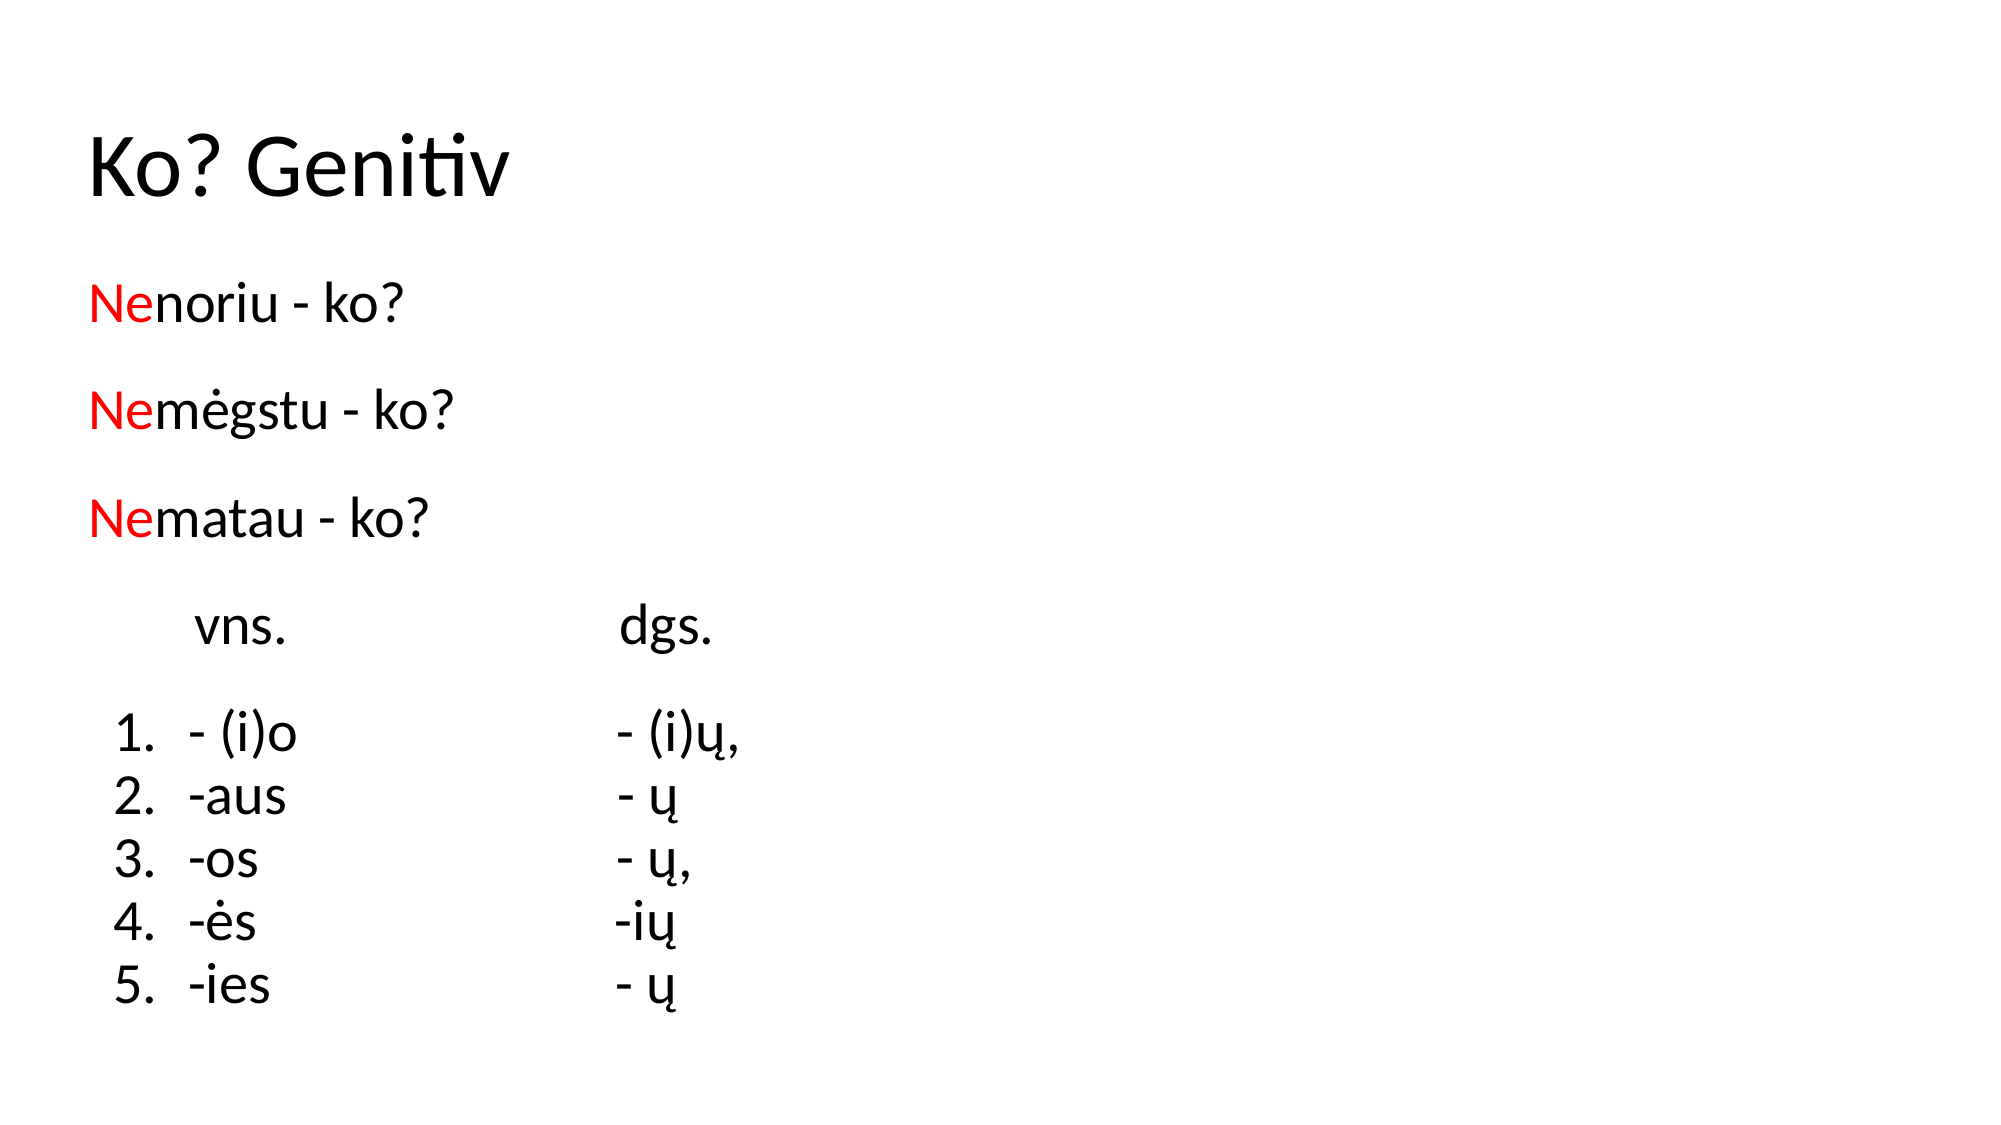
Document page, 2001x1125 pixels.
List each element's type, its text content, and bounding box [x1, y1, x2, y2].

list Nenoriu - ko? Nemėgstu - ko? Nematau - ko? vns. dgs. - (i)o - (i)ų, -aus - ų -os - ų, -ės -ių -ies - ų [68, 252, 1932, 1000]
title Ko? Genitiv [68, 97, 1932, 223]
